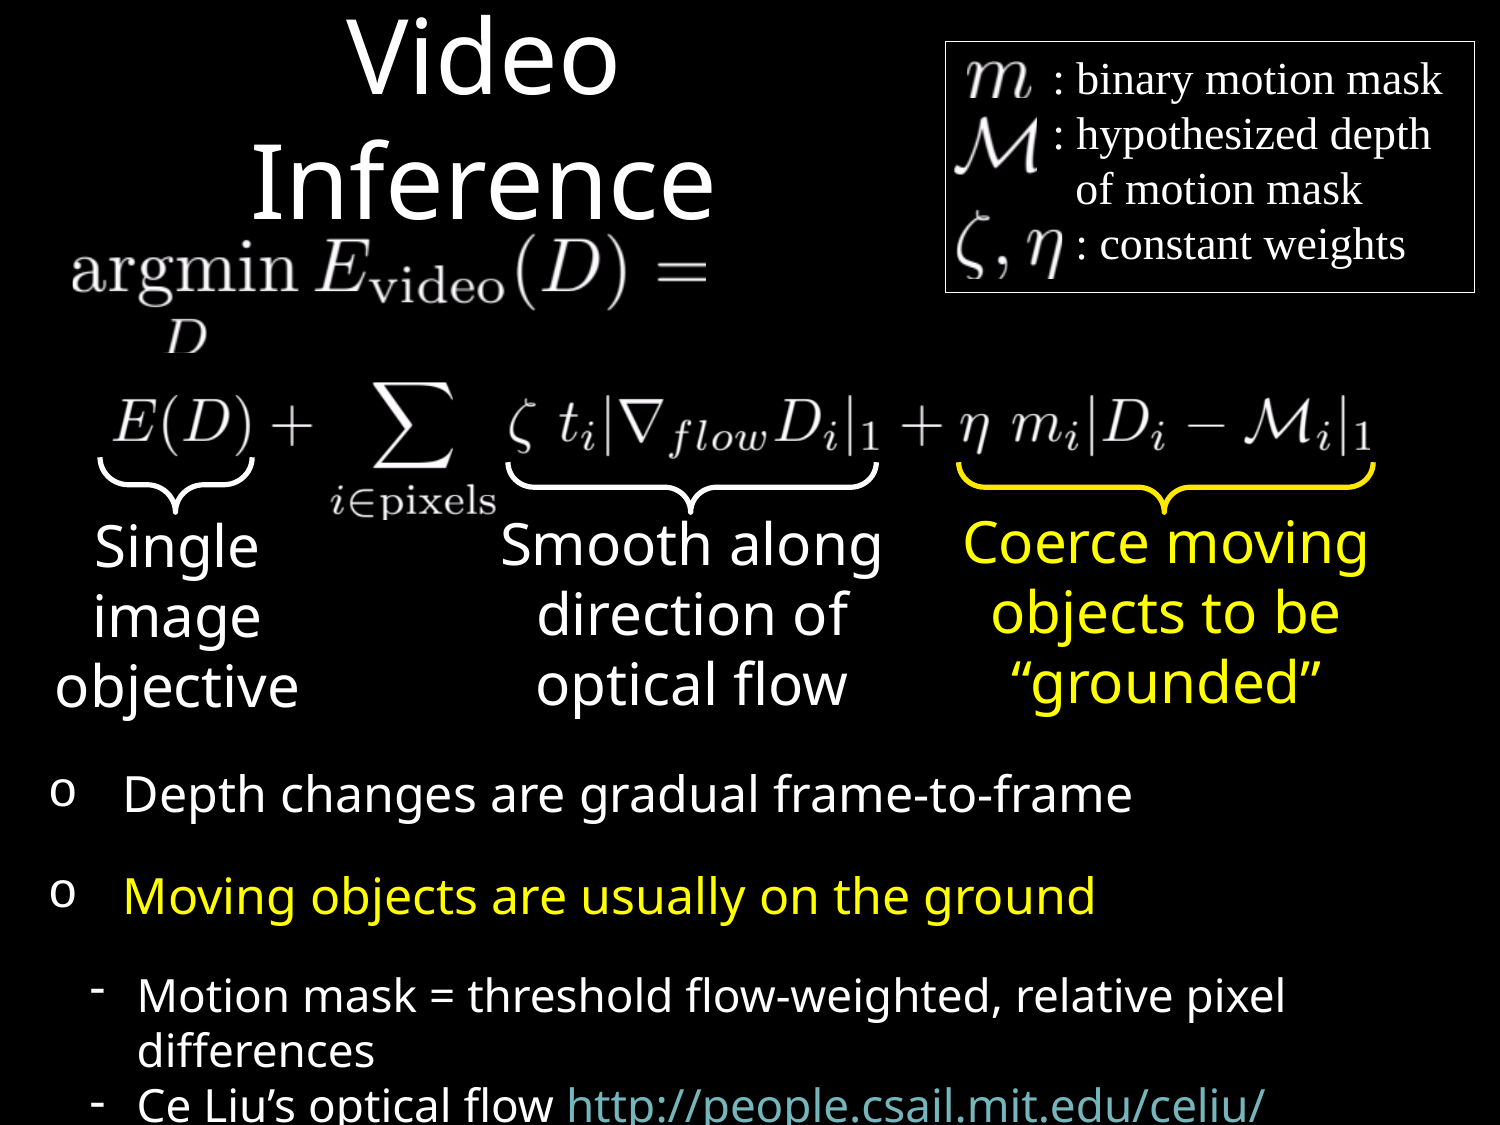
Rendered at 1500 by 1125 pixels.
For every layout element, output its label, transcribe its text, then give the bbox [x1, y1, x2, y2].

text_box Motion mask = threshold flow-weighted, relative pixel differences Ce Liu’s optical flow http://people.csail.mit.edu/celiu/OpticalFlow [0, 959, 1496, 1125]
picture [953, 115, 1038, 175]
picture [966, 61, 1032, 98]
title Video Inference [112, 2, 856, 228]
picture [955, 209, 1063, 280]
picture [111, 380, 1371, 521]
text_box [28, 456, 327, 730]
list Depth changes are gradual frame-to-frame Moving objects are usually on the ground [32, 755, 1475, 957]
text_box : binary motion mask : hypothesized depth of motion mask : constant weights [945, 41, 1475, 293]
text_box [472, 461, 912, 728]
picture [71, 231, 707, 354]
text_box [939, 461, 1393, 726]
